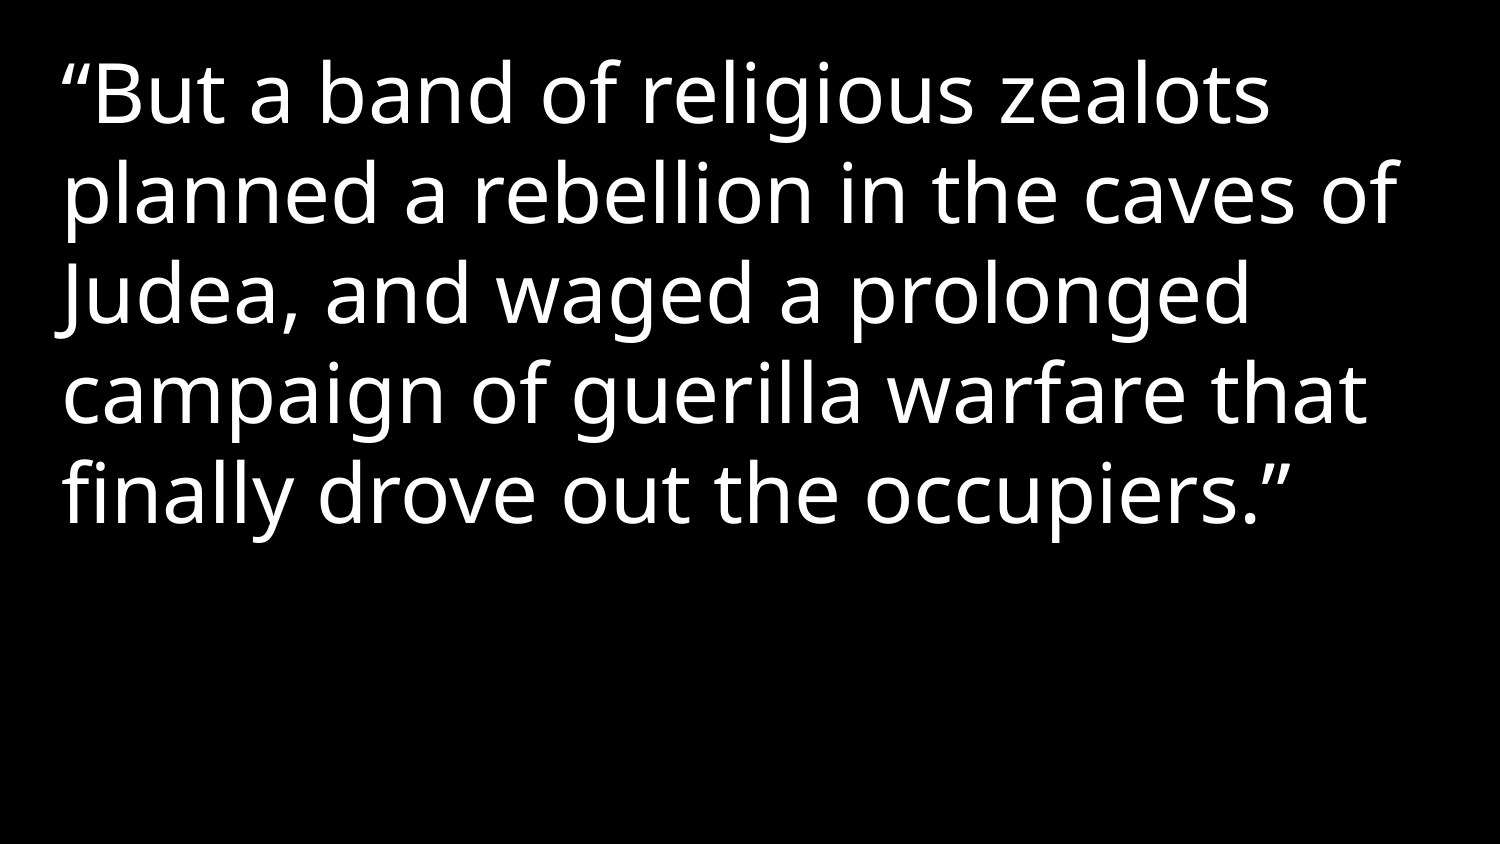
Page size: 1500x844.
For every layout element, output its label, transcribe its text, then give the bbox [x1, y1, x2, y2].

subtitle “But a band of religious zealots planned a rebellion in the caves of Judea, and waged a prolonged campaign of guerilla warfare that finally drove out the occupiers.” [50, 34, 1450, 797]
